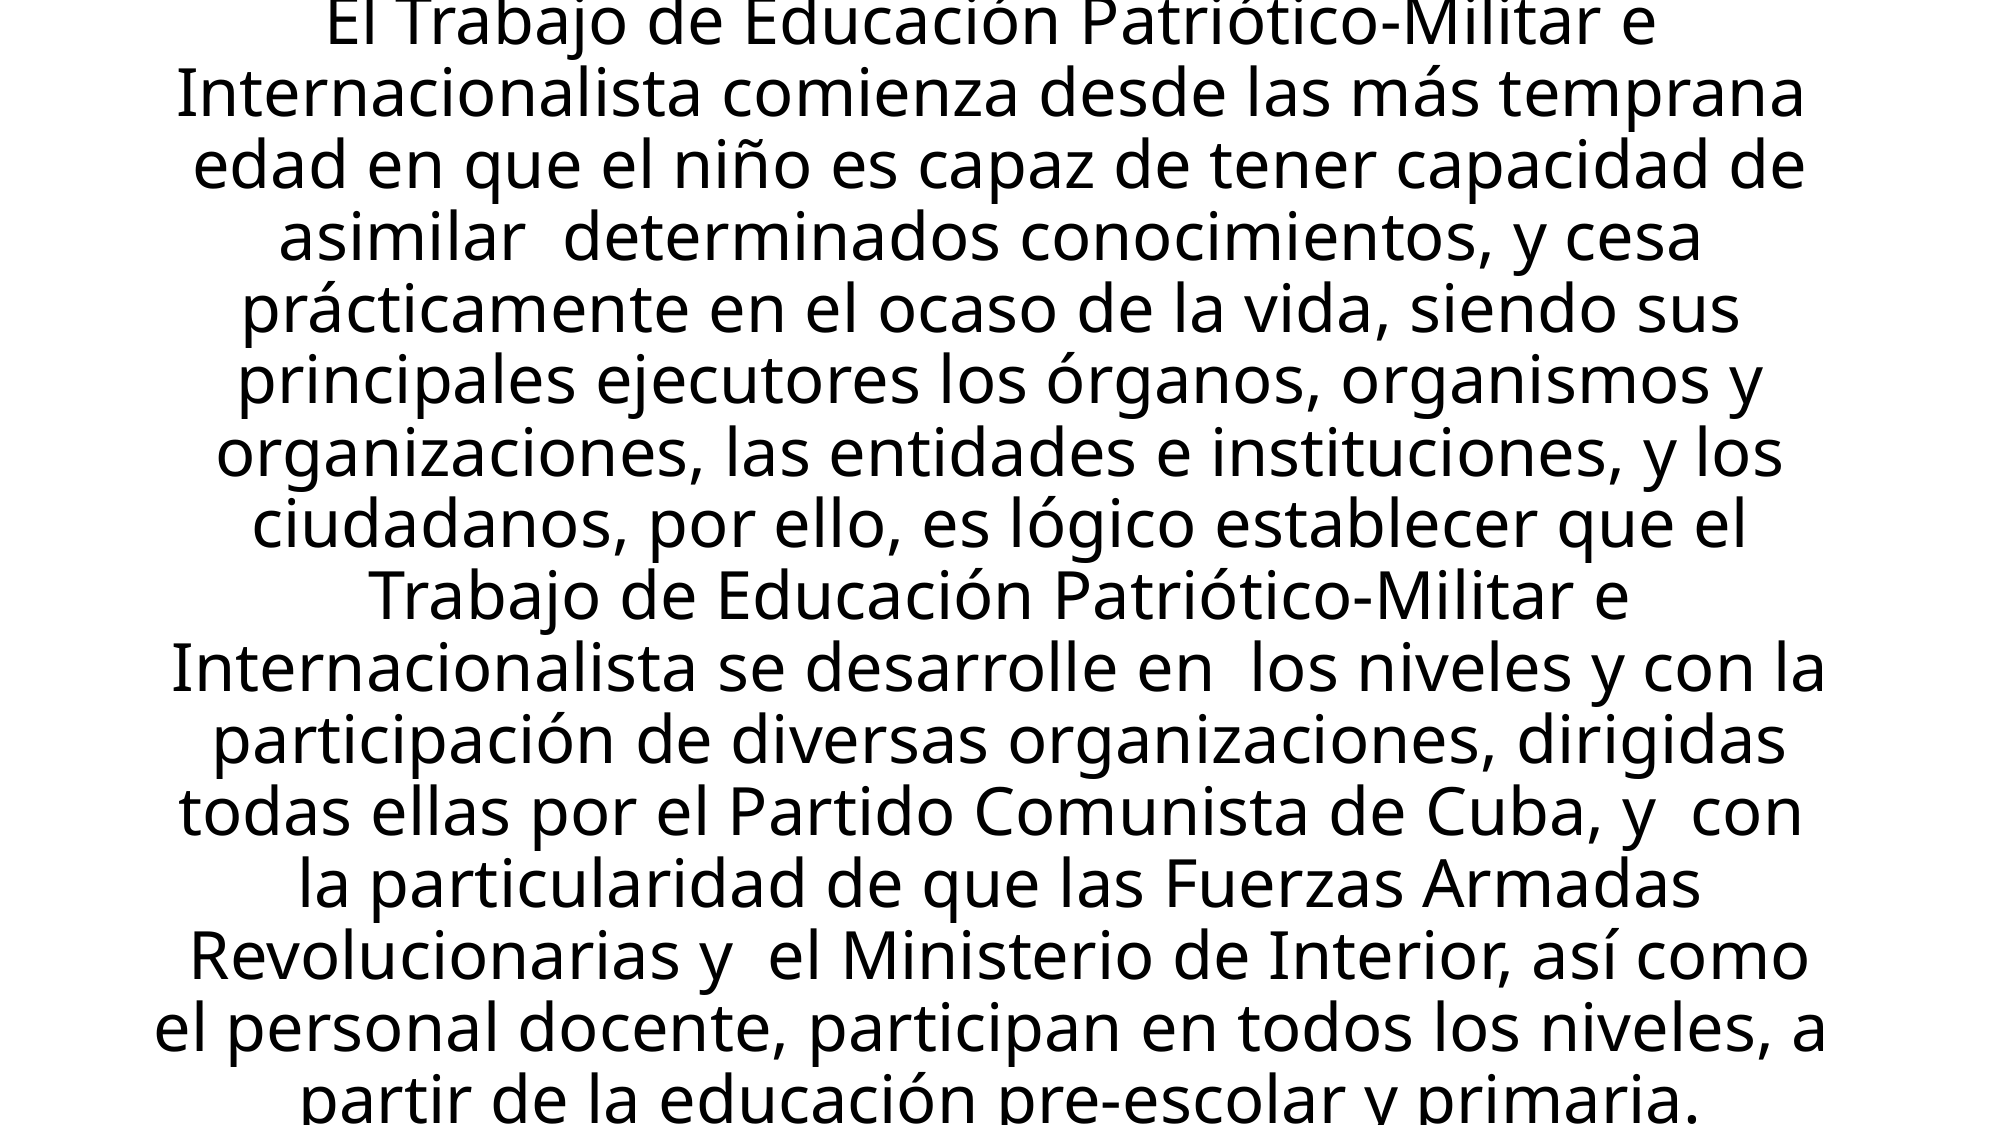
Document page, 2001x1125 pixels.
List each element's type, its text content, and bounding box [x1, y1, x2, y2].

title El ­Trabajo­ de ­Educación­ Patriótico-Militar e ­Internacionalista­ comienza ­desde­ las ­más temprana ­edad en ­que ­el niño­ es­ capaz­ de­ tener­ capacidad­ de­ asimilar­ determinados conocimientos­, ­y ­cesa ­prácticamente­ en­ el­ ocaso­ de­ la­ vida, siendo ­sus ­principales­ ejecutores ­los ­órganos,­ organismos­ y organizaciones,­ las entidades­ e ­instituciones, ­y ­los ciudadanos, por ­ello,­ es­ lógico­ establecer­ que­ el­ Trabajo­ de­ Educación Patriótico-Militar­ e­ Internacionalista­ se­ desarrolle­ en­ los niveles ­y ­con ­la­ participación de diversas­ organizaciones, dirigidas todas­ ellas­ por­ el­ Partido­ Comunista­ de­ Cuba,­ y­ con­ la particularidad­ de ­que­ las­ Fuerzas­ Armadas­ Revolucionarias­ y­ el Ministerio ­de­ Interior, ­así ­como­ el ­personal­ docente­,­ participan en ­todos­ los­ niveles,­ a ­partir­ de ­la­ educación­ pre-escolar y primaria. [137, 59, 1863, 1065]
